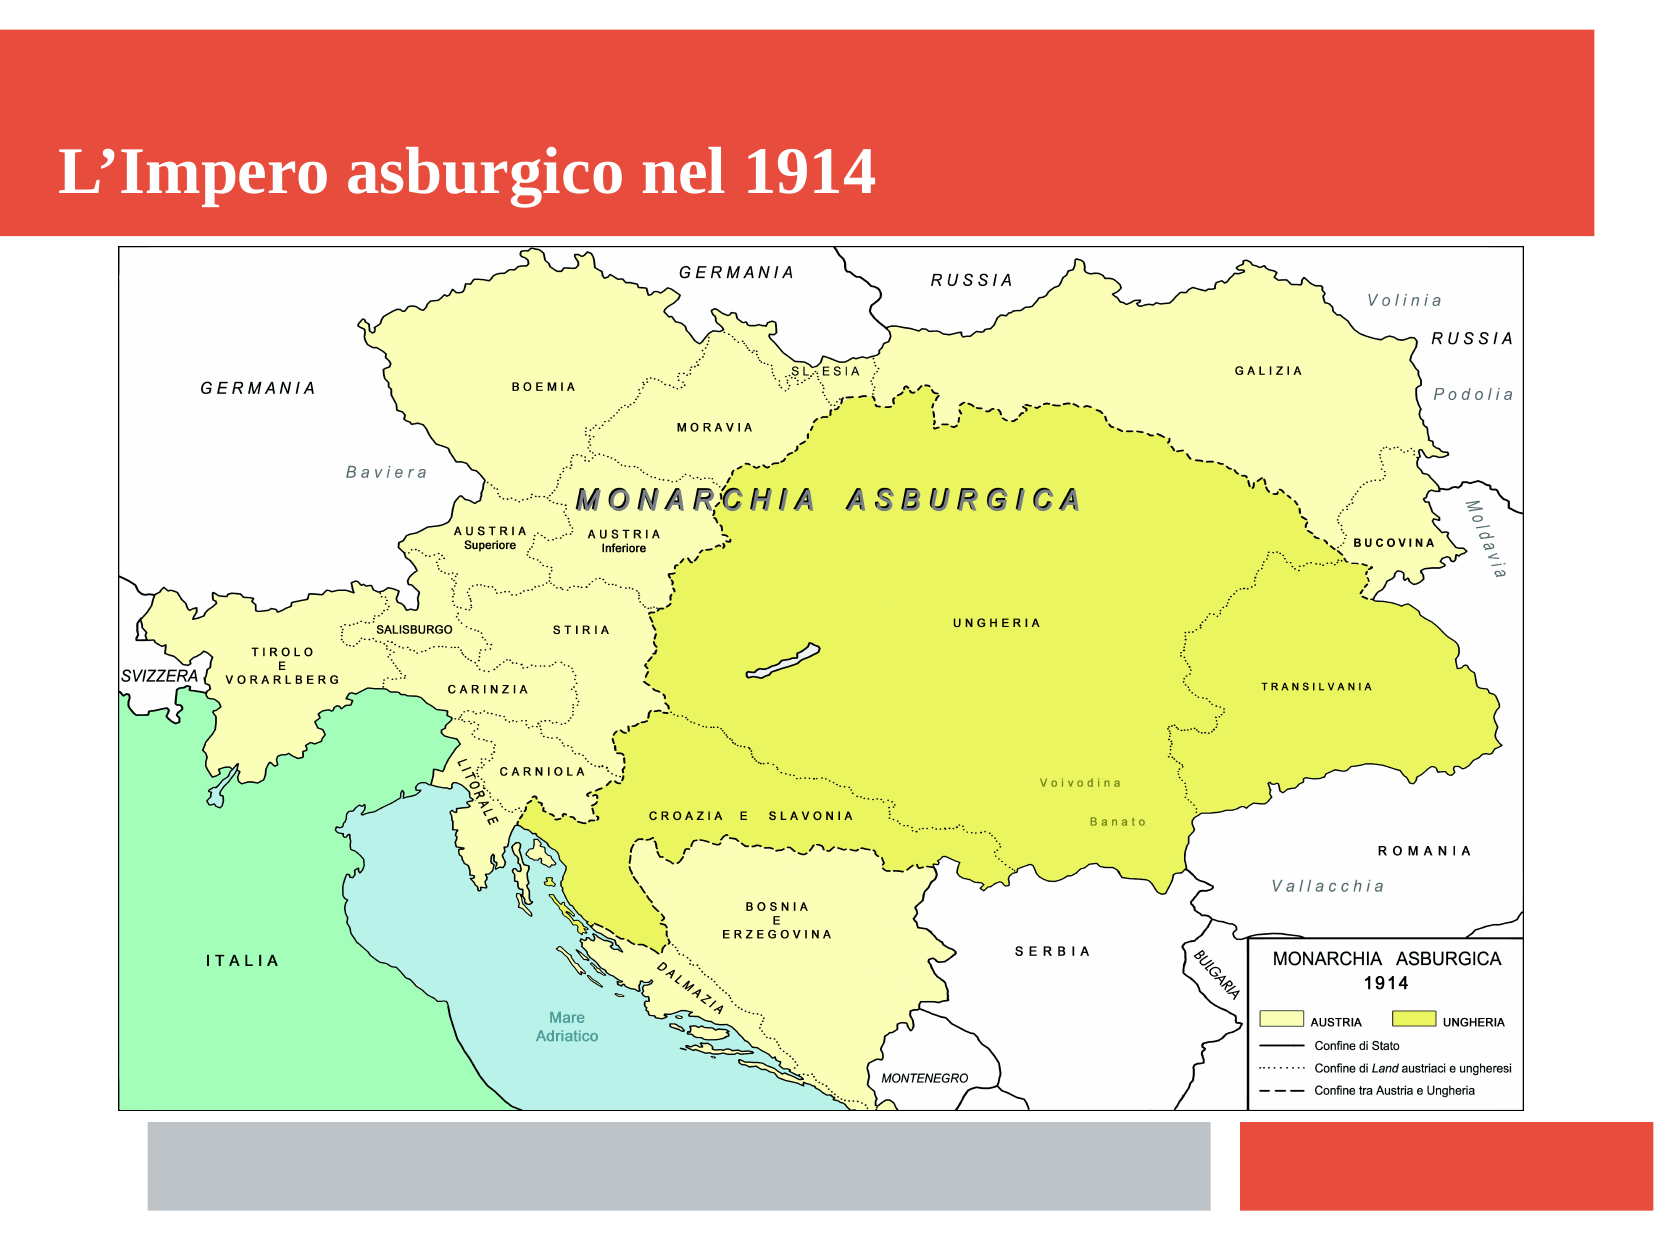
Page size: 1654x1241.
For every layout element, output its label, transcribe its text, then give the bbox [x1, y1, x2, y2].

picture [117, 245, 1524, 1111]
text_box L’Impero asburgico nel 1914 [59, 59, 1595, 207]
